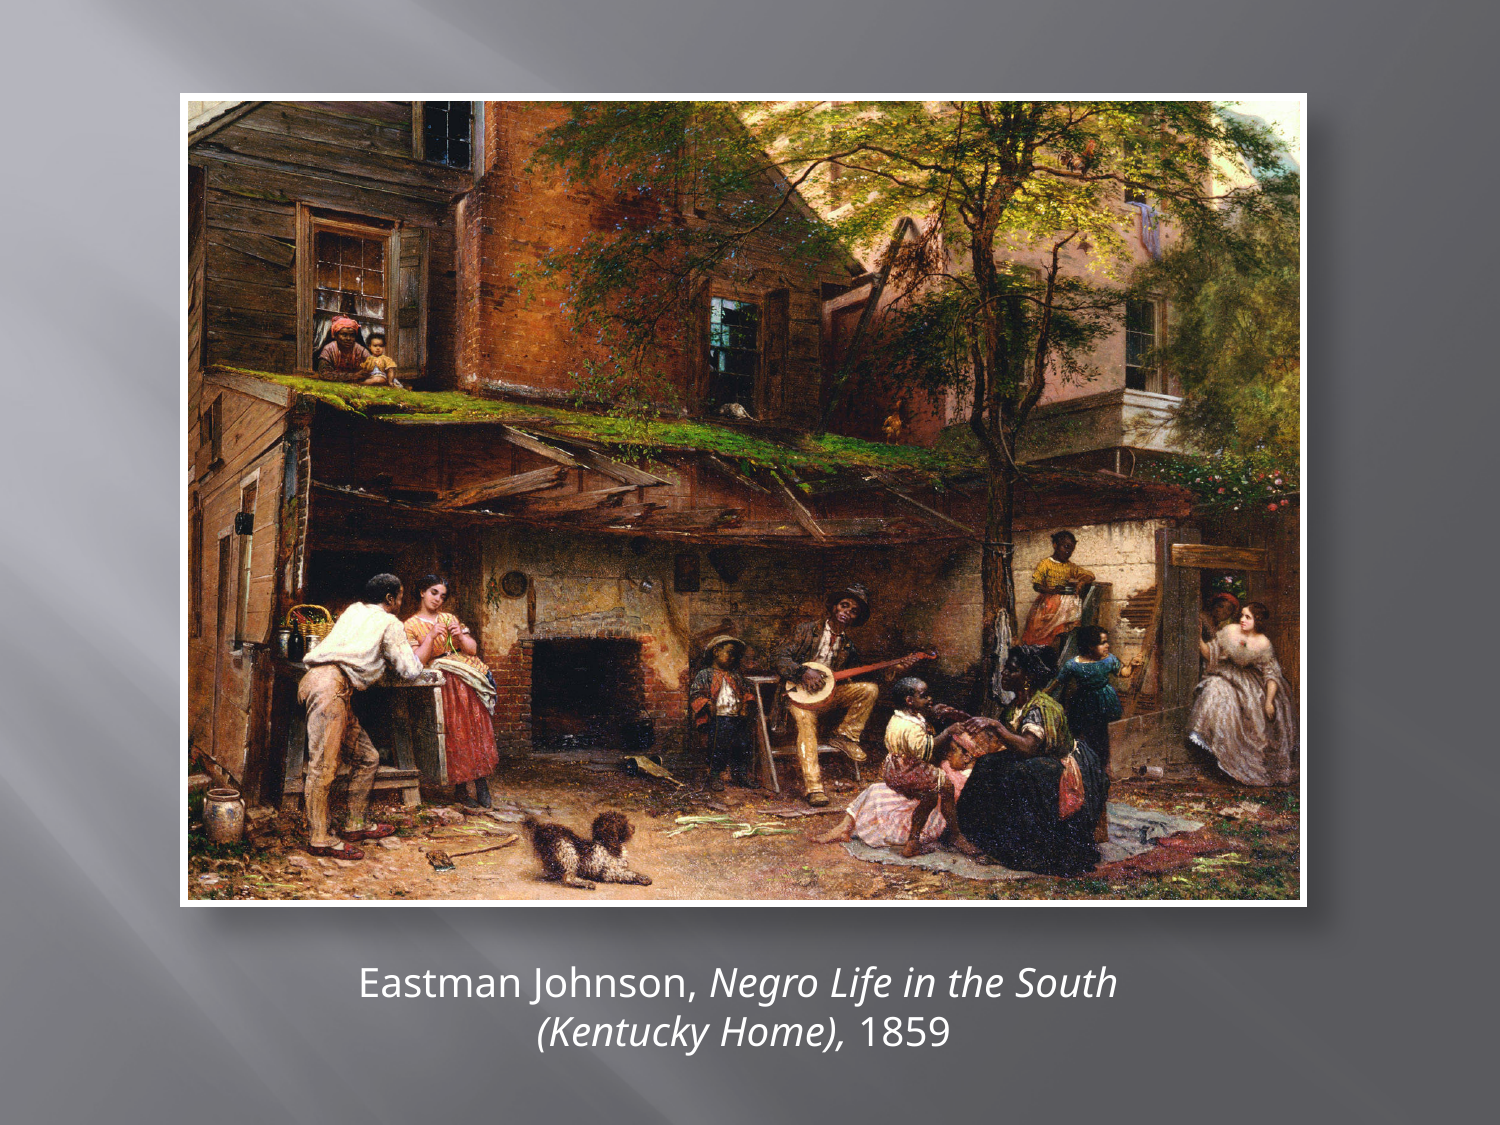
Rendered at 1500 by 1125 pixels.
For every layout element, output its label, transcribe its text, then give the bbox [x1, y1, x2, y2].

list Eastman Johnson, Negro Life in the South (Kentucky Home), 1859 [294, 950, 1194, 1063]
picture [187, 100, 1301, 901]
